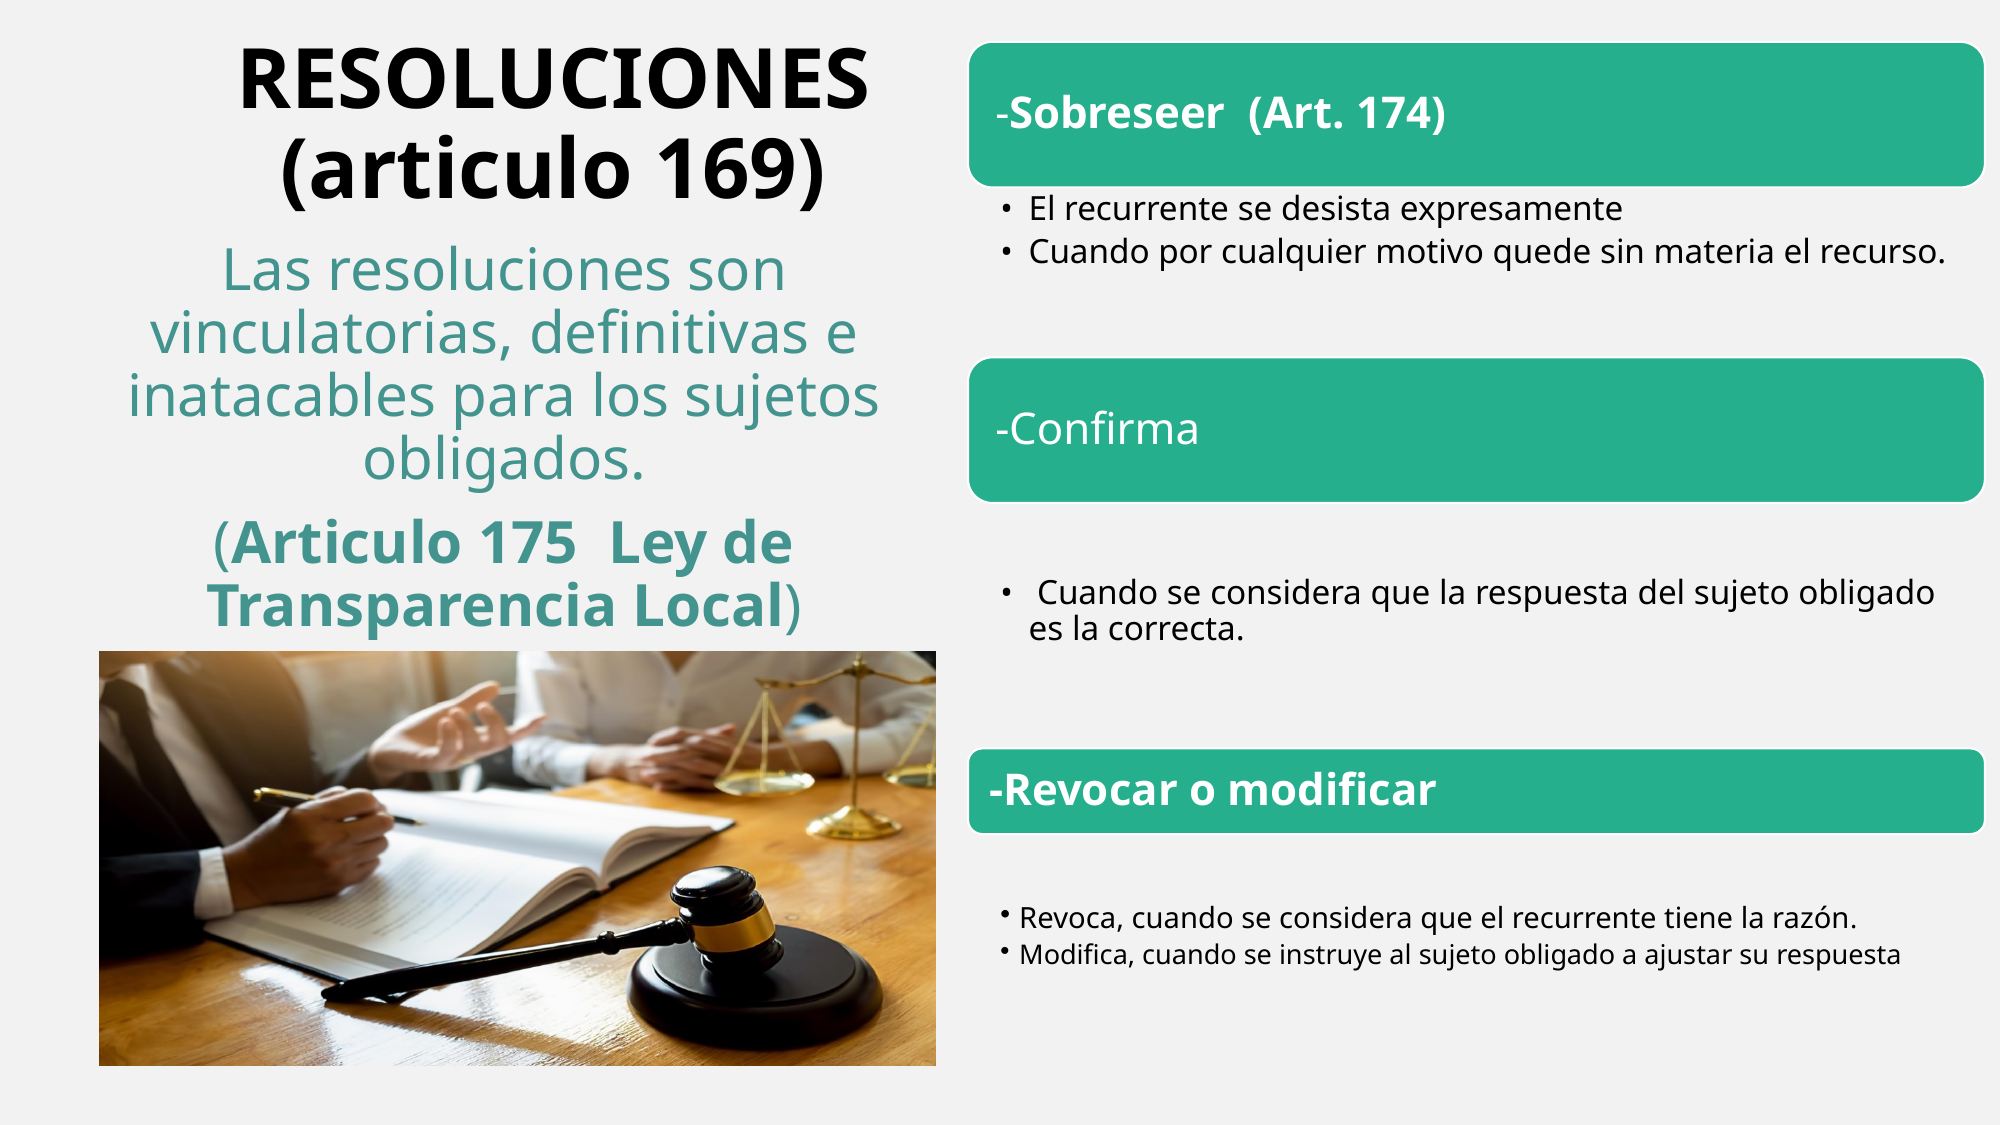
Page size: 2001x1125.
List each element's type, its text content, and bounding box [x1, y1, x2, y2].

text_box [967, 27, 1985, 1106]
list Las resoluciones son vinculatorias, definitivas e inatacables para los sujetos obligados. (Articulo 175 Ley de Transparencia Local) [21, 232, 967, 593]
title RESOLUCIONES (articulo 169) [129, 26, 978, 227]
picture [99, 651, 936, 1066]
